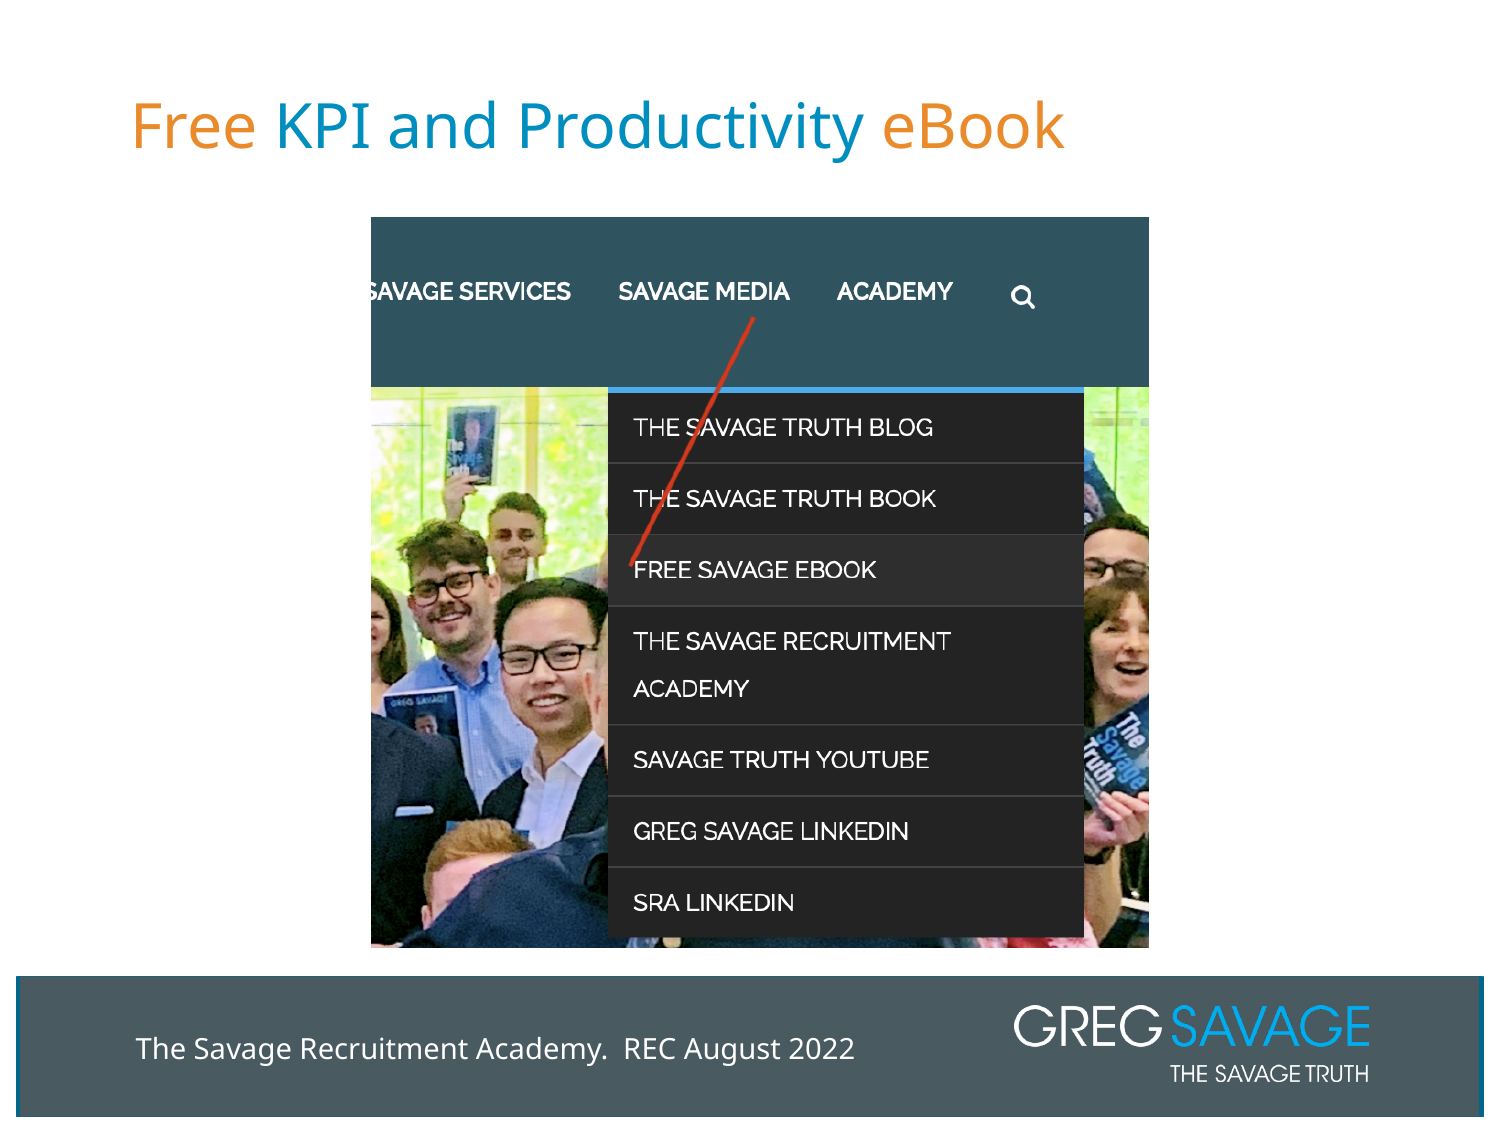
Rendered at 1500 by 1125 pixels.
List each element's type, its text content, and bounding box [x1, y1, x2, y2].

picture [21, 976, 1478, 1117]
footer The Savage Recruitment Academy. REC August 2022 [135, 1017, 939, 1070]
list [371, 217, 1149, 949]
title Free KPI and Productivity eBook [130, 86, 1426, 205]
